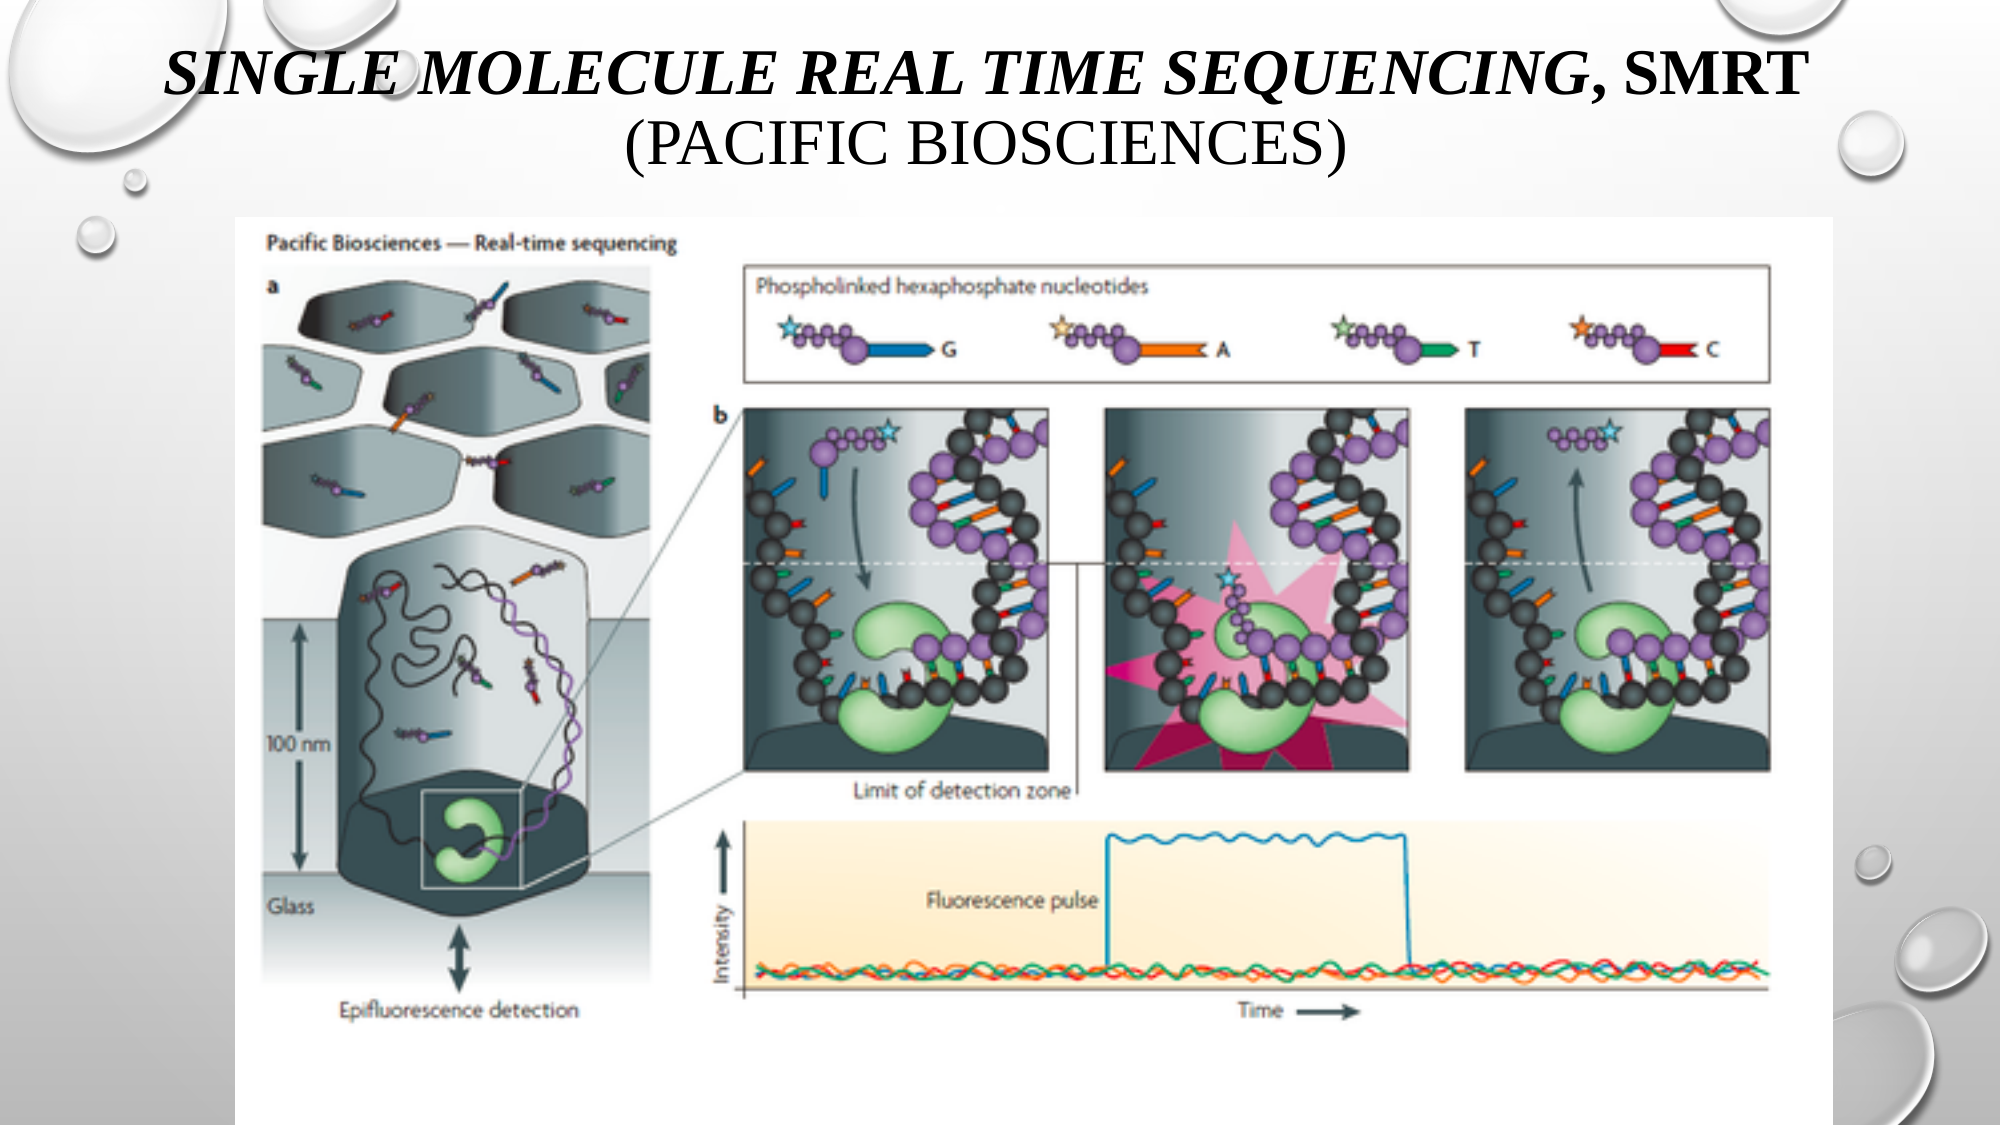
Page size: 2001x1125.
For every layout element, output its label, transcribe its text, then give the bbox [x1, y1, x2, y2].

title Single molecule real time sequencing, SMRT (Pacific Biosciences) [124, 0, 1850, 218]
picture [0, 0, 2000, 1125]
